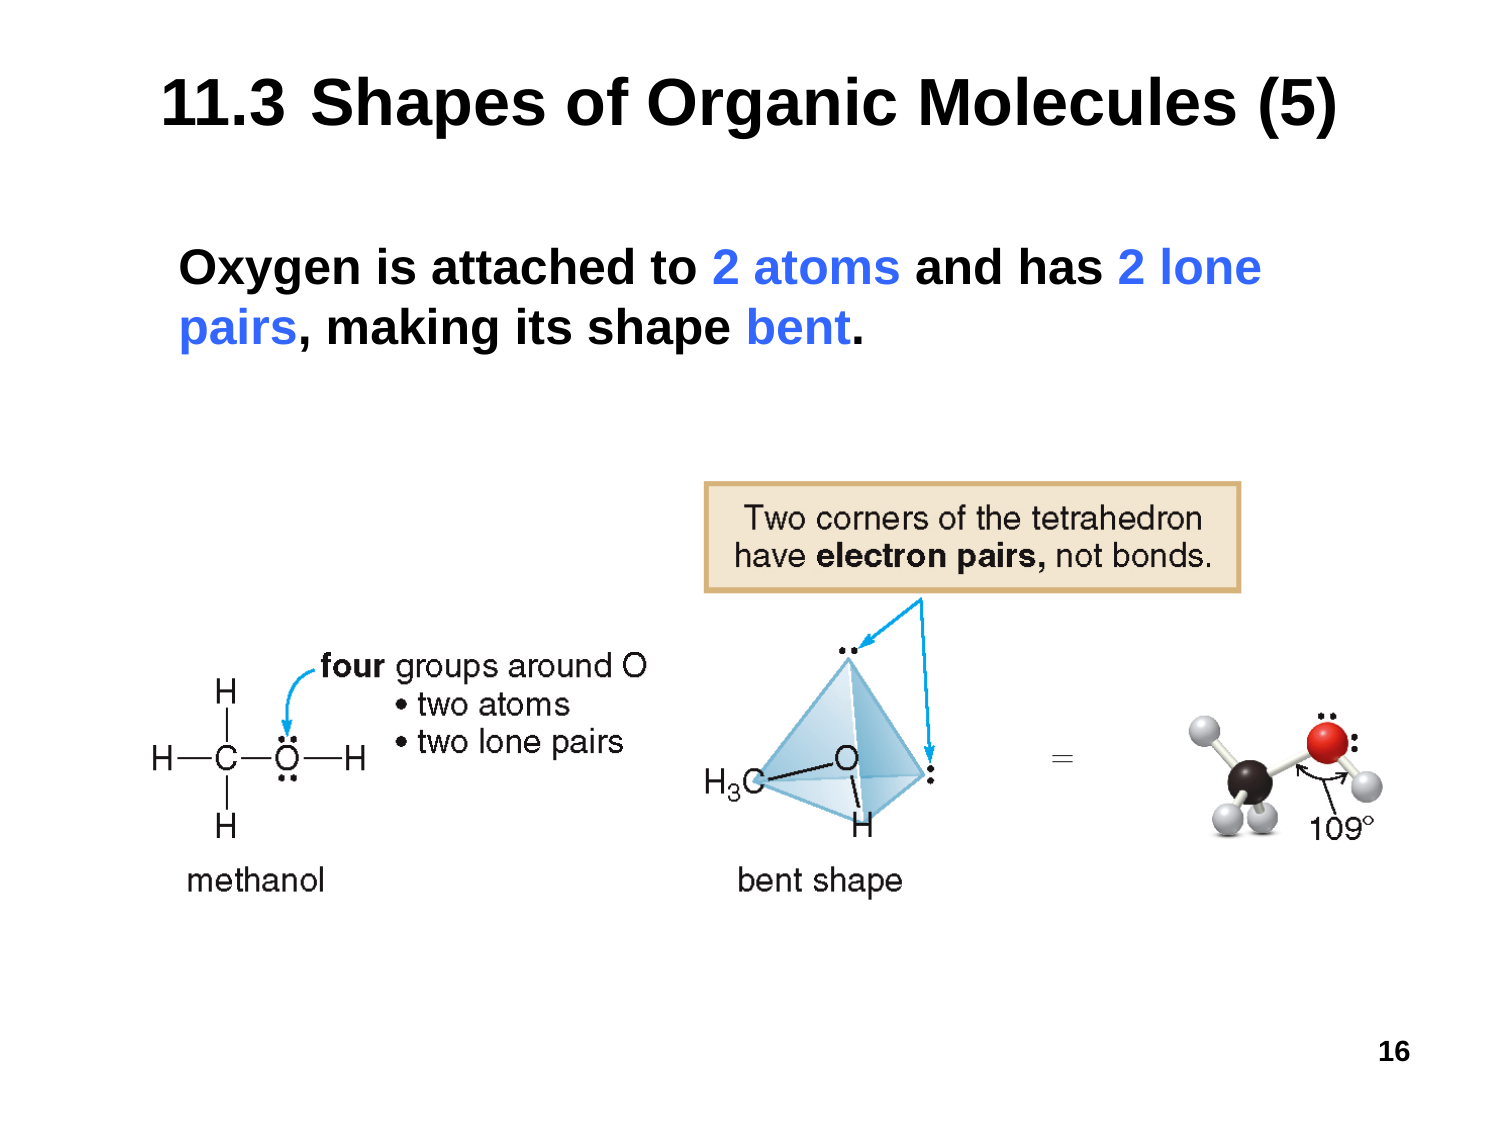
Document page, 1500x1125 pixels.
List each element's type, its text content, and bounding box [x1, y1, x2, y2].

title 11.3 Shapes of Organic Molecules (5) [73, 37, 1427, 160]
picture [135, 467, 1402, 929]
list Oxygen is attached to 2 atoms and has 2 lone pairs, making its shape bent. [163, 227, 1387, 365]
